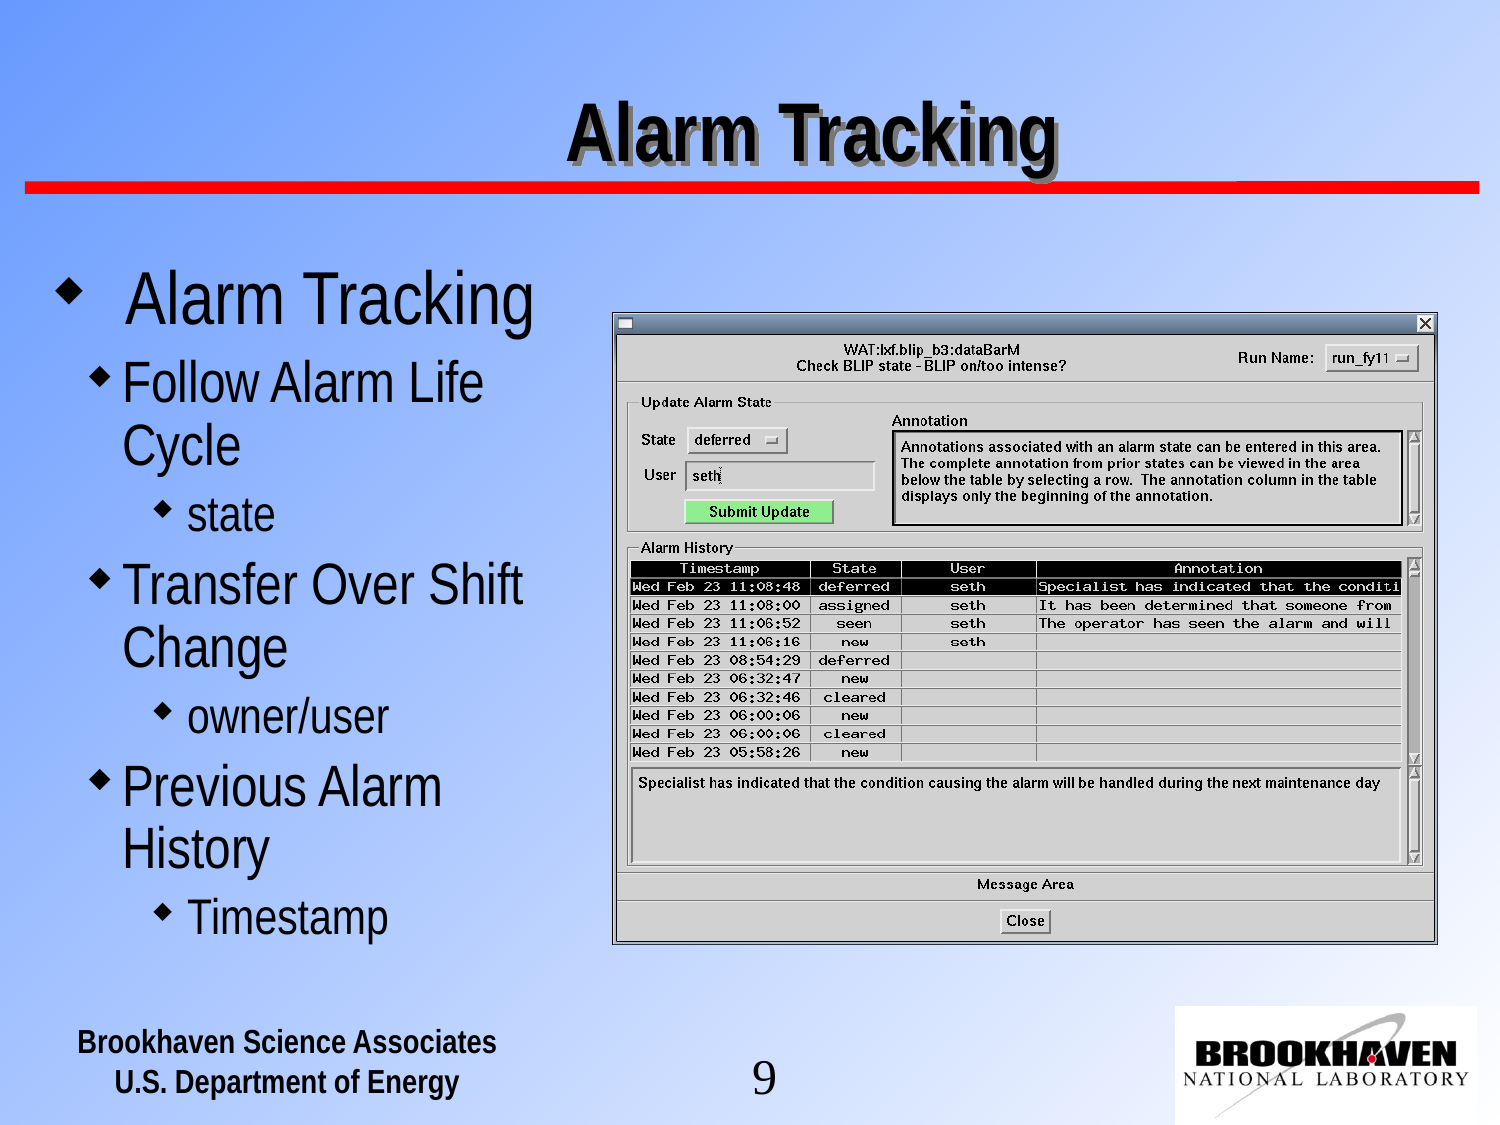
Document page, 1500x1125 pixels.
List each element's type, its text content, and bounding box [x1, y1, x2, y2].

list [612, 312, 1438, 945]
picture [1175, 1006, 1477, 1125]
list Alarm Tracking Follow Alarm Life Cycle state Transfer Over Shift Change owner/user Previous Alarm History Timestamp [37, 249, 576, 1013]
title Alarm Tracking [187, 37, 1438, 188]
